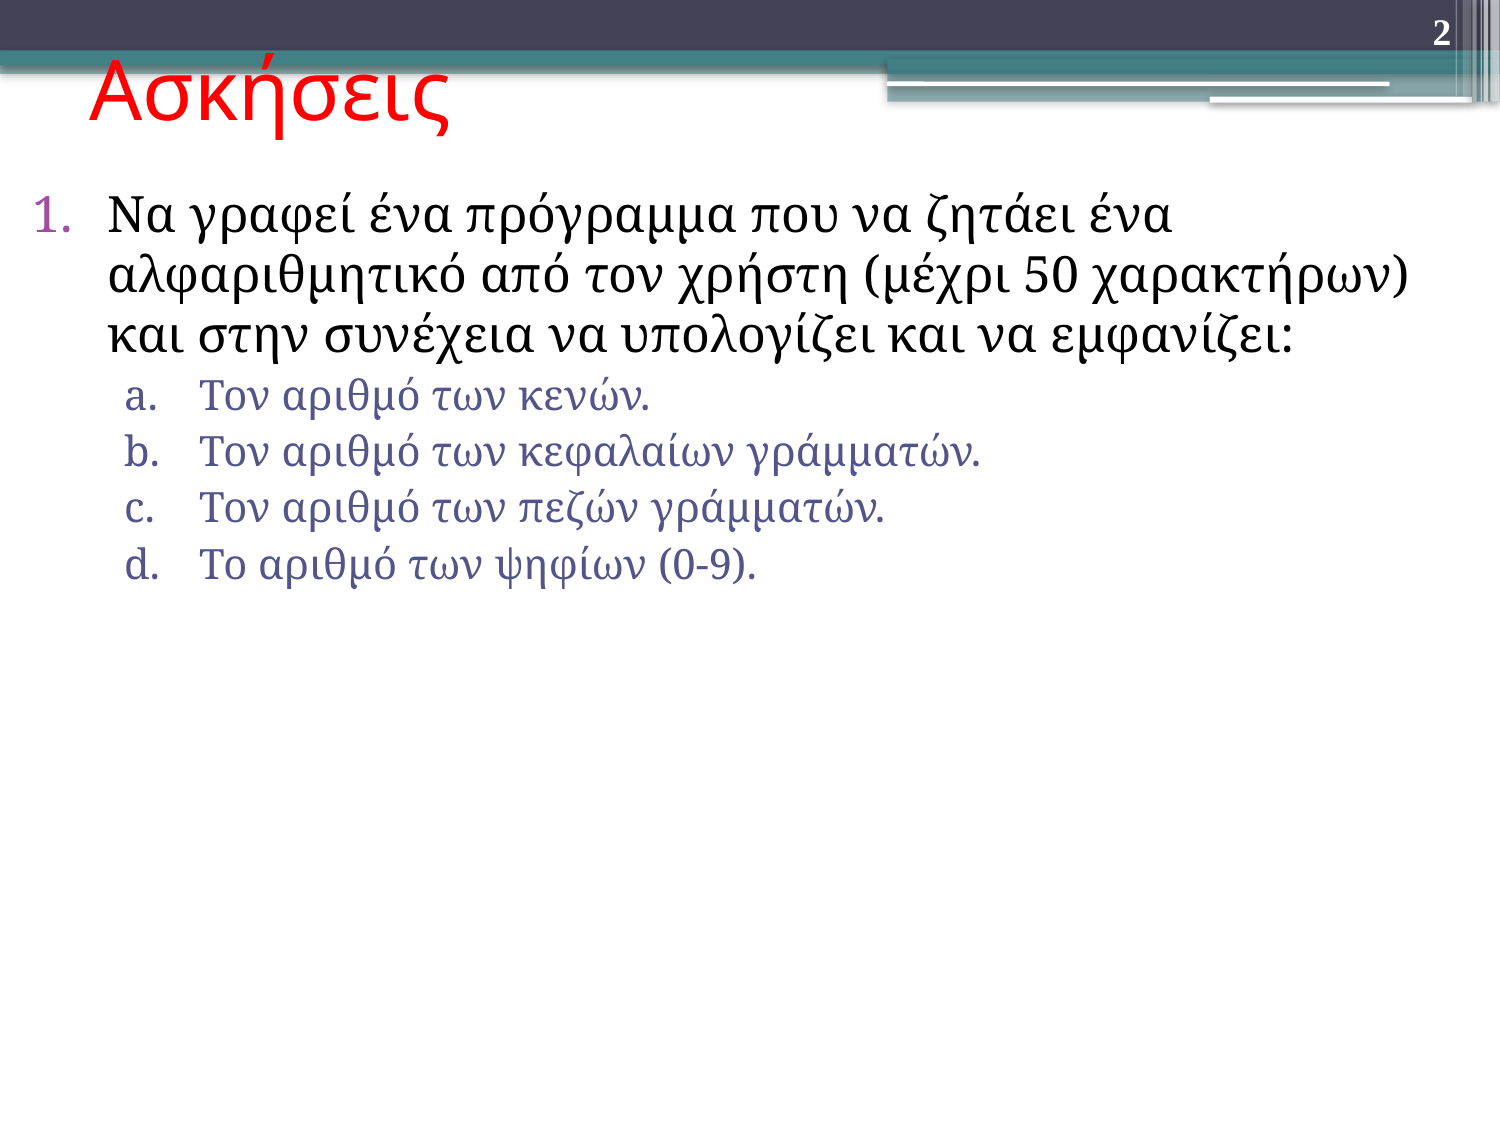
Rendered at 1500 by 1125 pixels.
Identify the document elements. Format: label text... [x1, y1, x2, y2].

list Να γραφεί ένα πρόγραμμα που να ζητάει ένα αλφαριθμητικό από τον χρήστη (μέχρι 50 χαρακτήρων) και στην συνέχεια να υπολογίζει και να εμφανίζει: Τον αριθμό των κενών. Τον αριθμό των κεφαλαίων γράμματών. Τον αριθμό των πεζών γράμματών. Το αριθμό των ψηφίων (0-9). [0, 174, 1500, 1125]
slide_number 2 [1425, 0, 1466, 61]
title Ασκήσεις [75, 0, 1425, 175]
